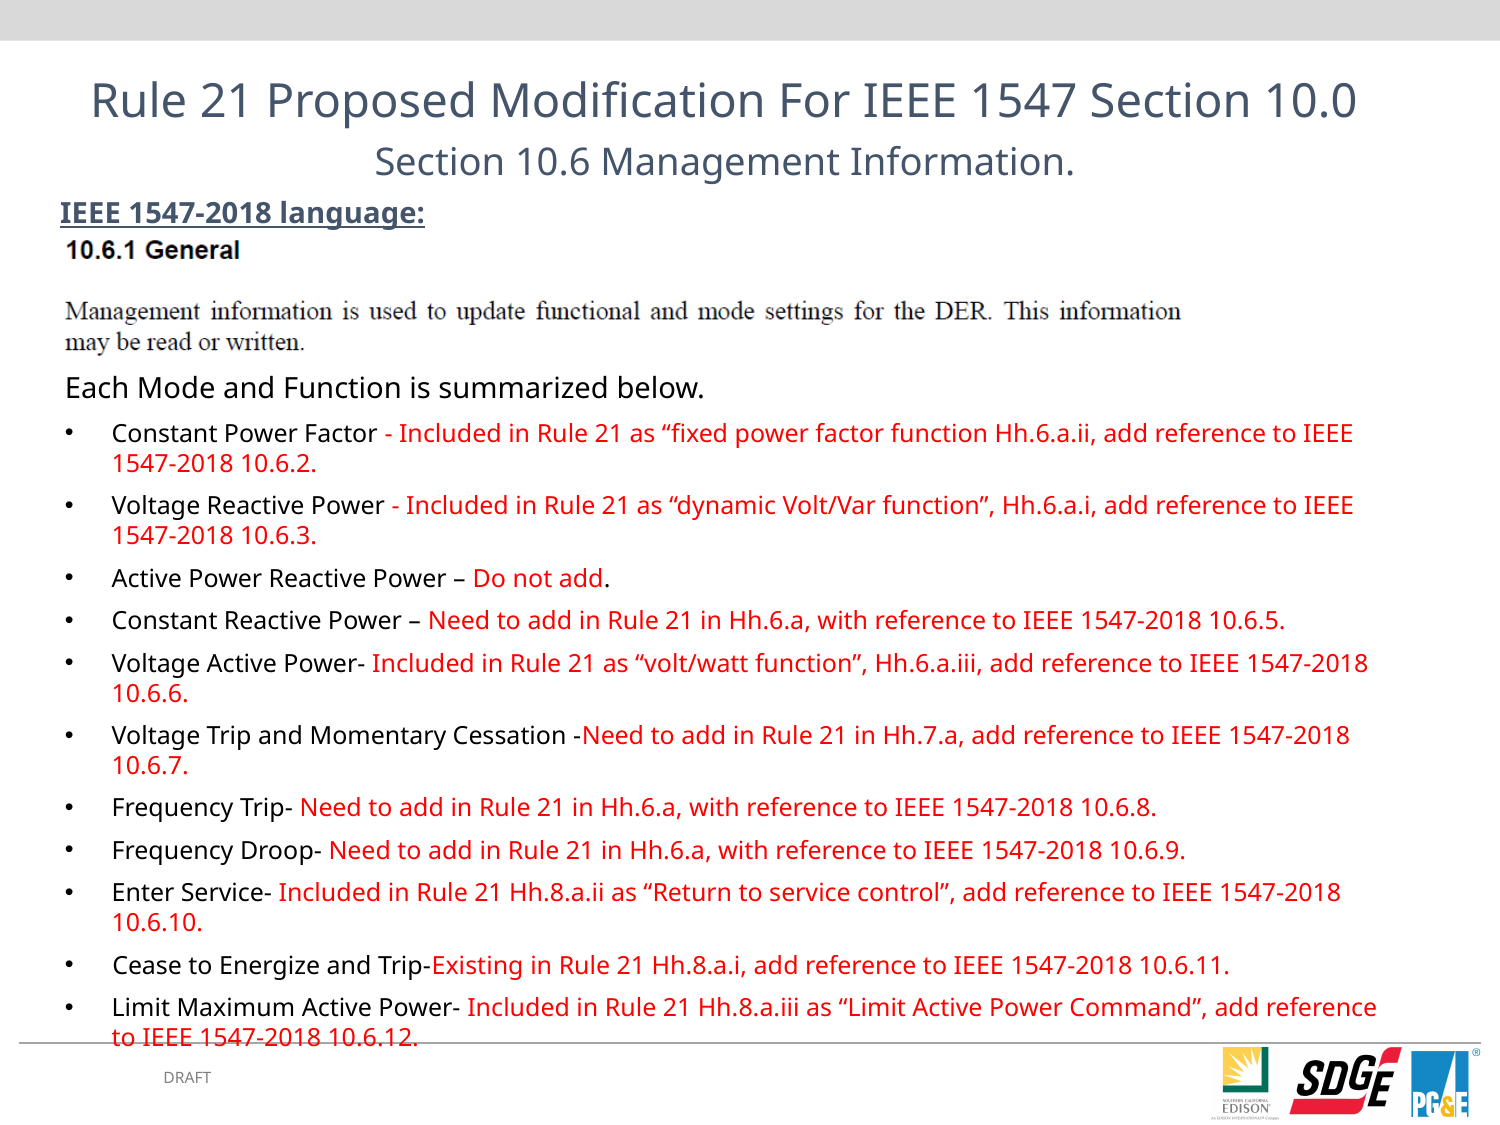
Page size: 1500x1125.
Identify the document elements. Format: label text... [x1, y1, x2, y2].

picture [1211, 1047, 1482, 1120]
text_box Each Mode and Function is summarized below. Constant Power Factor - Included in Rule 21 as “fixed power factor function Hh.6.a.ii, add reference to IEEE 1547-2018 10.6.2. Voltage Reactive Power - Included in Rule 21 as “dynamic Volt/Var function”, Hh.6.a.i, add reference to IEEE 1547-2018 10.6.3. Active Power Reactive Power – Do not add. Constant Reactive Power – Need to add in Rule 21 in Hh.6.a, with reference to IEEE 1547-2018 10.6.5. Voltage Active Power- Included in Rule 21 as “volt/watt function”, Hh.6.a.iii, add reference to IEEE 1547-2018 10.6.6. Voltage Trip and Momentary Cessation -Need to add in Rule 21 in Hh.7.a, add reference to IEEE 1547-2018 10.6.7. Frequency Trip- Need to add in Rule 21 in Hh.6.a, with reference to IEEE 1547-2018 10.6.8. Frequency Droop- Need to add in Rule 21 in Hh.6.a, with reference to IEEE 1547-2018 10.6.9. Enter Service- Included in Rule 21 Hh.8.a.ii as “Return to service control”, add reference to IEEE 1547-2018 10.6.10. Cease to Energize and Trip-Existing in Rule 21 Hh.8.a.i, add reference to IEEE 1547-2018 10.6.11. Limit Maximum Active Power- Included in Rule 21 Hh.8.a.iii as “Limit Active Power Command”, add reference to IEEE 1547-2018 10.6.12. [49, 362, 1400, 1059]
text_box Rule 21 Proposed Modification For IEEE 1547 Section 10.0 Section 10.6 Management Information. [37, 62, 1413, 225]
text_box [423, 136, 1020, 216]
picture [62, 237, 1188, 358]
text_box IEEE 1547-2018 language: [45, 187, 441, 238]
